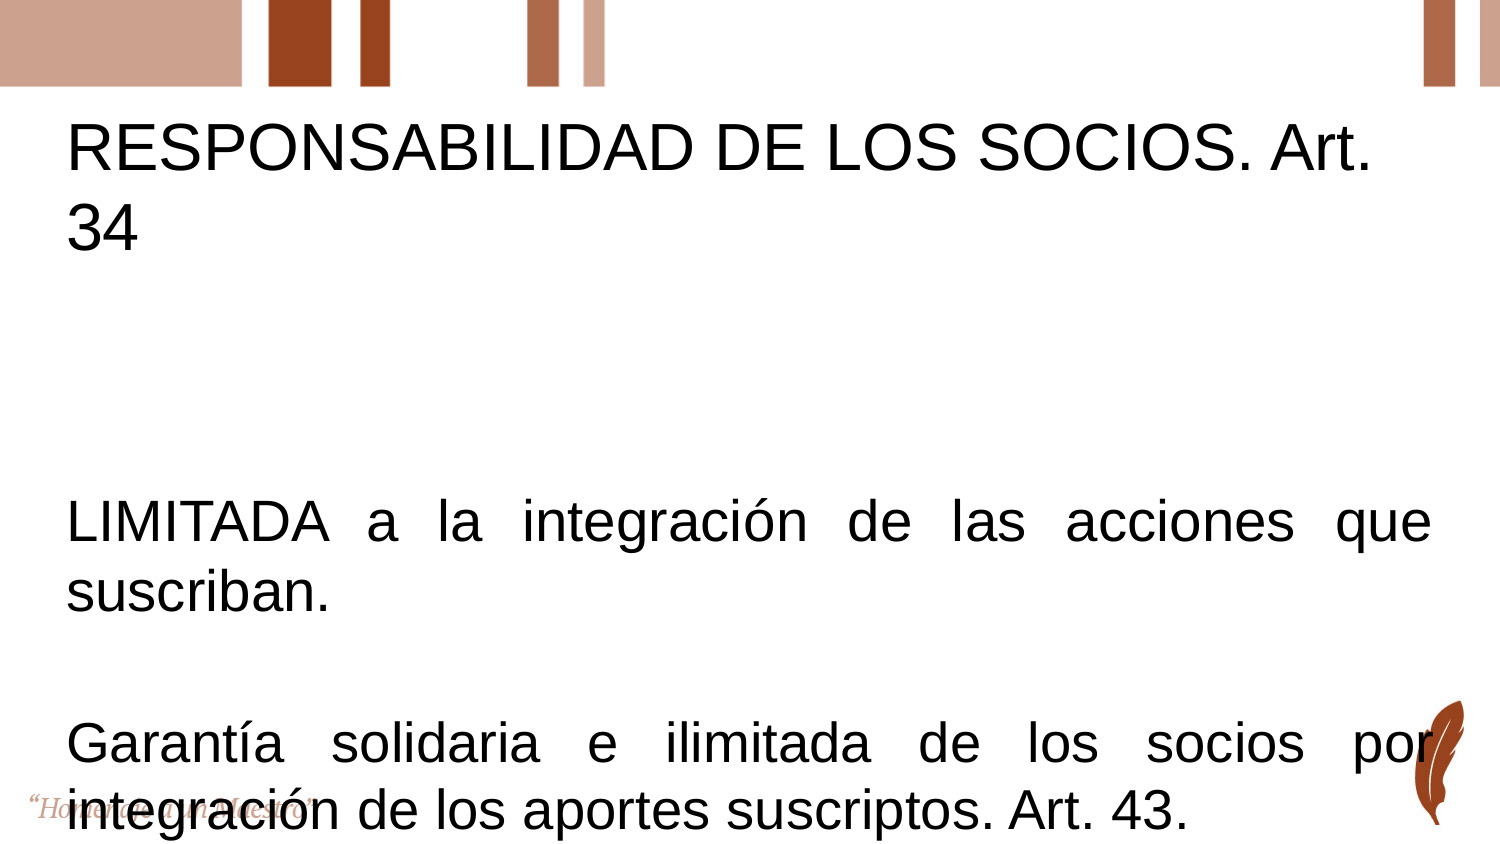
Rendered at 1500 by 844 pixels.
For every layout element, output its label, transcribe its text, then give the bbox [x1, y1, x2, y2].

list RESPONSABILIDAD DE LOS SOCIOS. Art. 34 LIMITADA a la integración de las acciones que suscriban. Garantía solidaria e ilimitada de los socios por integración de los aportes suscriptos. Art. 43. [51, 8, 1449, 750]
picture [0, 0, 1500, 844]
